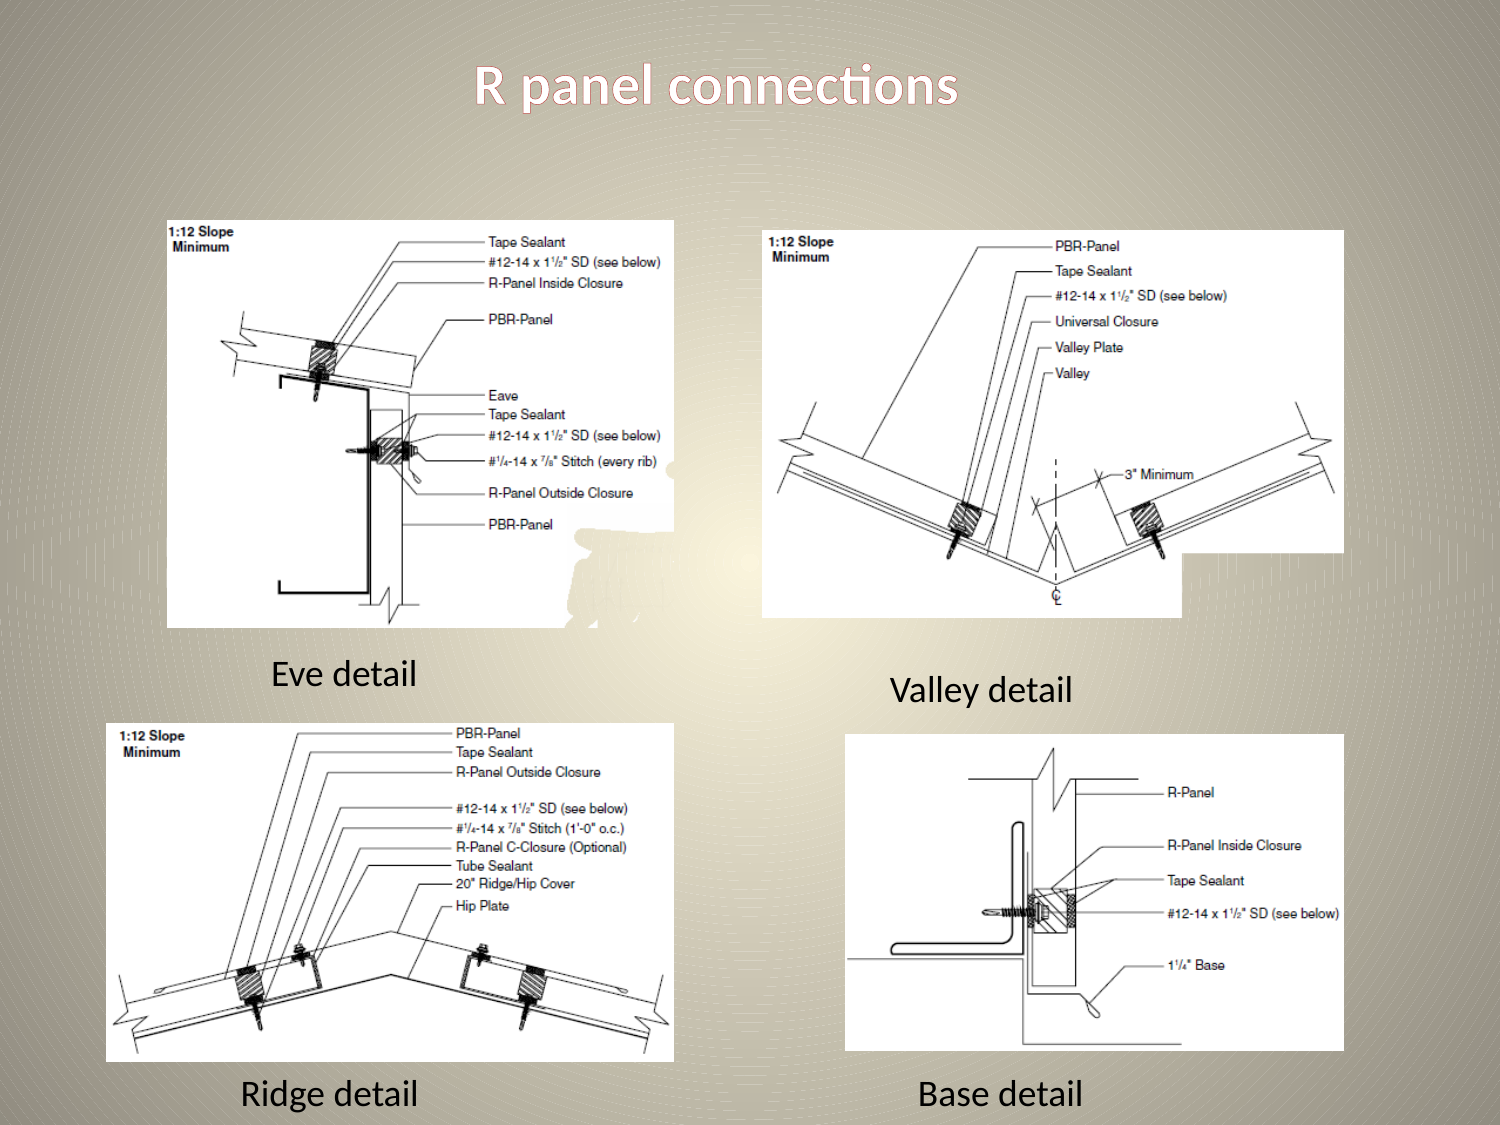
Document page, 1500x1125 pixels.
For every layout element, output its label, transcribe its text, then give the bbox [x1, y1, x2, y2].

text_box Ridge detail [225, 1070, 554, 1122]
text_box Eve detail [256, 641, 585, 702]
picture [166, 219, 674, 629]
title R panel connections [22, 24, 1410, 137]
picture [106, 723, 674, 1063]
picture [762, 230, 1345, 618]
picture [845, 734, 1345, 1052]
text_box Base detail [903, 1061, 1232, 1122]
text_box Valley detail [875, 657, 1410, 717]
